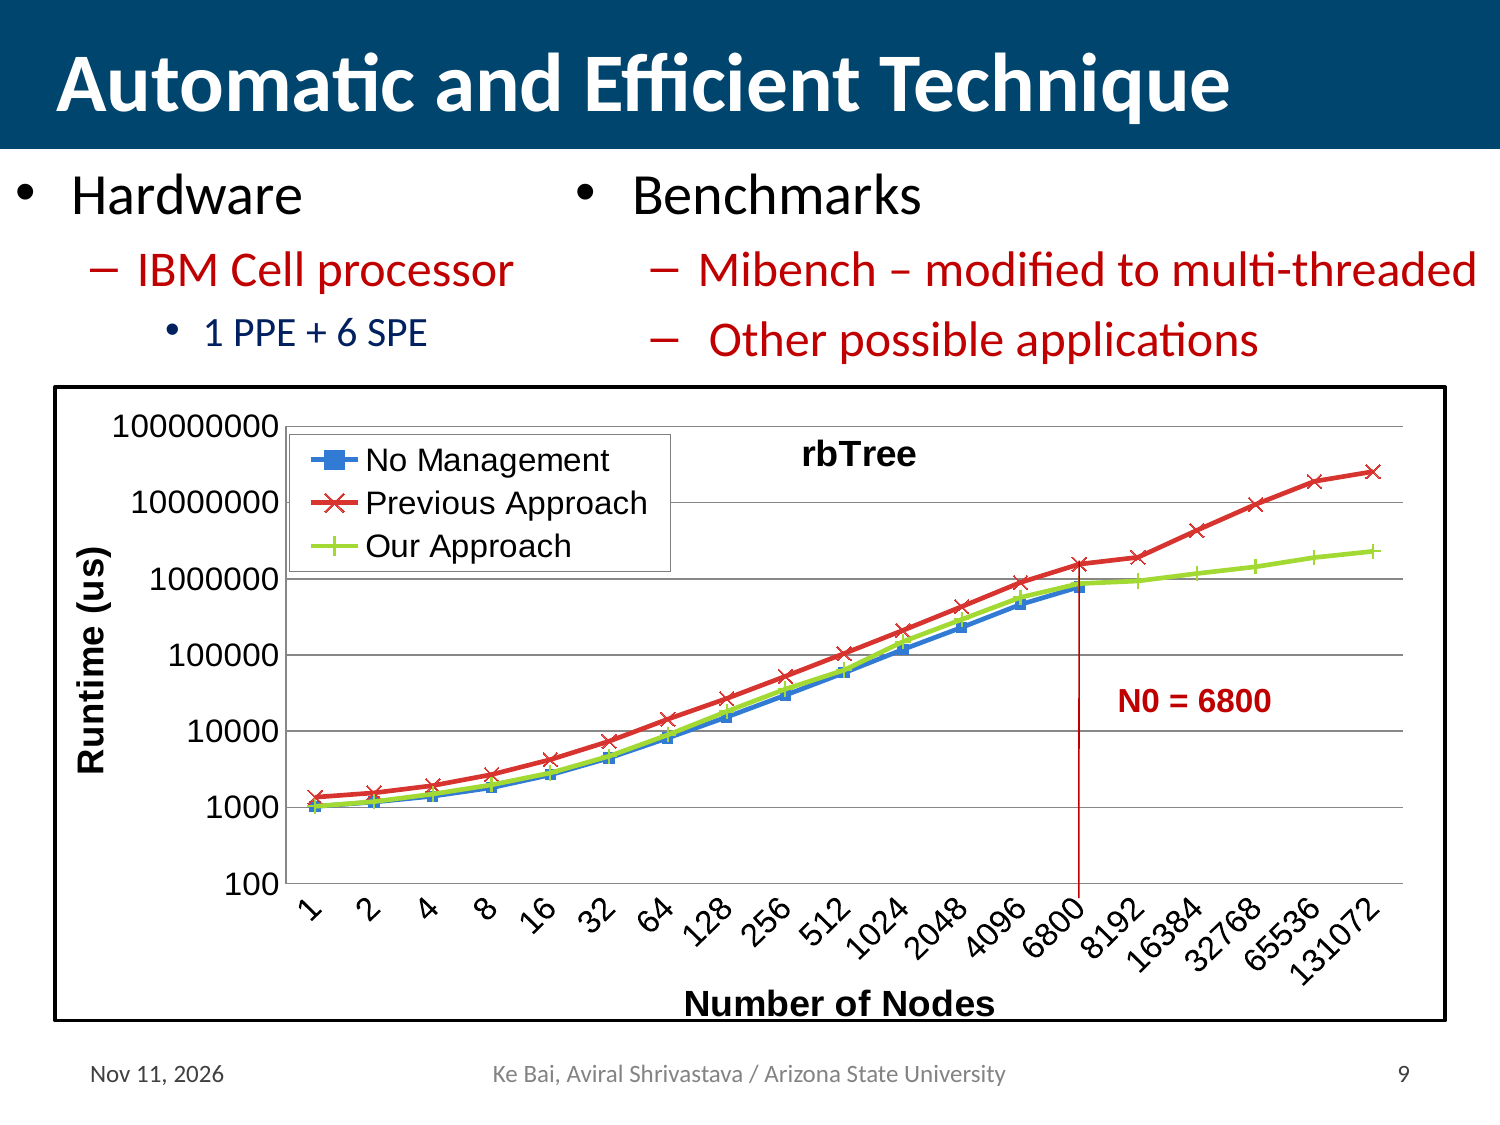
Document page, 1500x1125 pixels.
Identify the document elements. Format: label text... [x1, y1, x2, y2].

slide_number 8 [1246, 1044, 1425, 1103]
text_box Benchmarks Mibench – modified to multi-threaded Other possible applications [560, 148, 1500, 421]
slide_number 14-Mar-13 [75, 1044, 254, 1103]
title Automatic and Efficient Technique [41, 15, 1459, 142]
chart [52, 385, 1448, 1036]
list Hardware IBM Cell processor 1 PPE + 6 SPE [0, 148, 560, 409]
footer Ke Bai, Aviral Shrivastava / Arizona State University [277, 1044, 1223, 1103]
